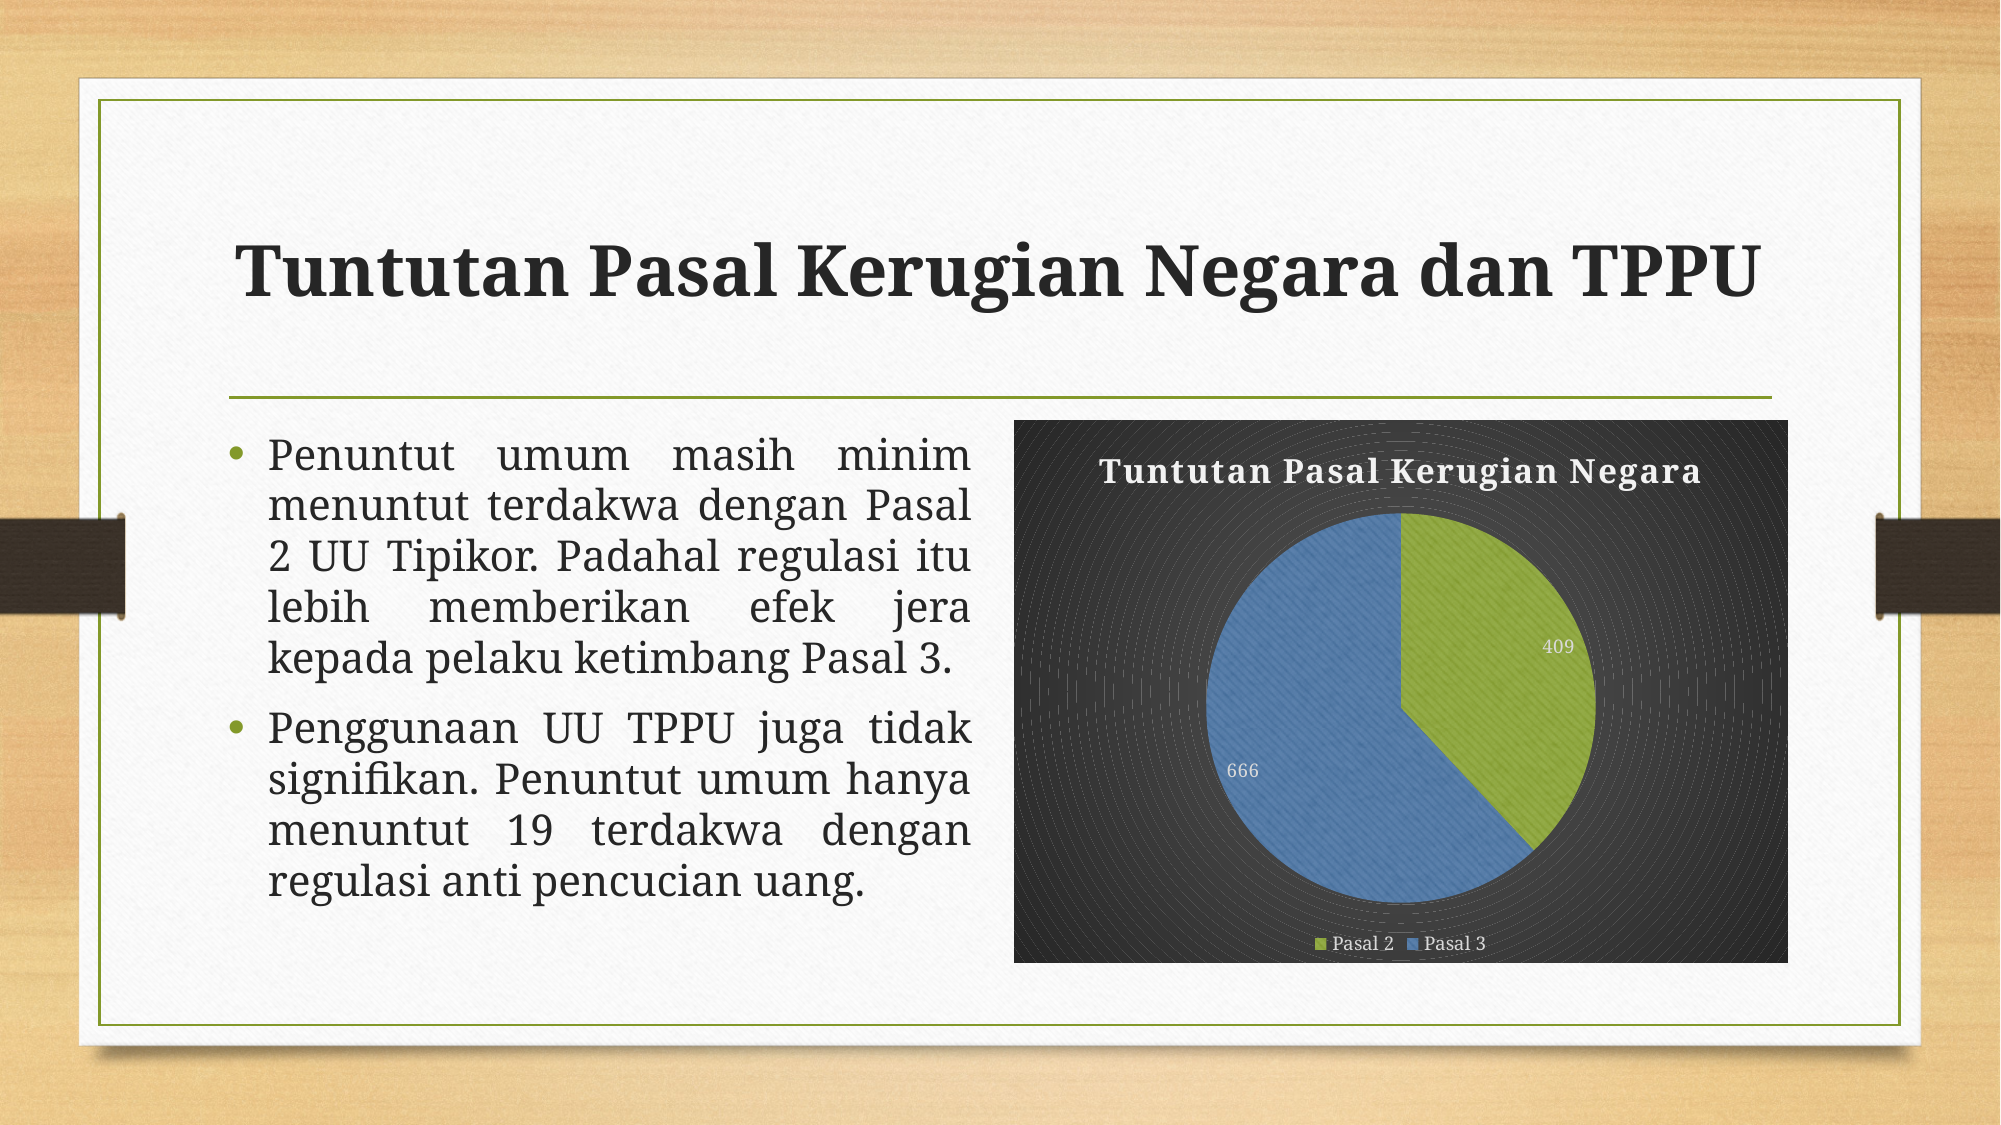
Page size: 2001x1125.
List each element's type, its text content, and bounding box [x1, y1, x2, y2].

list Penuntut umum masih minim menuntut terdakwa dengan Pasal 2 UU Tipikor. Padahal regulasi itu lebih memberikan efek jera kepada pelaku ketimbang Pasal 3. Penggunaan UU TPPU juga tidak signifikan. Penuntut umum hanya menuntut 19 terdakwa dengan regulasi anti pencucian uang. [213, 420, 987, 963]
chart [1013, 419, 1789, 964]
picture [0, 0, 2001, 1125]
title Tuntutan Pasal Kerugian Negara dan TPPU [212, 161, 1788, 375]
